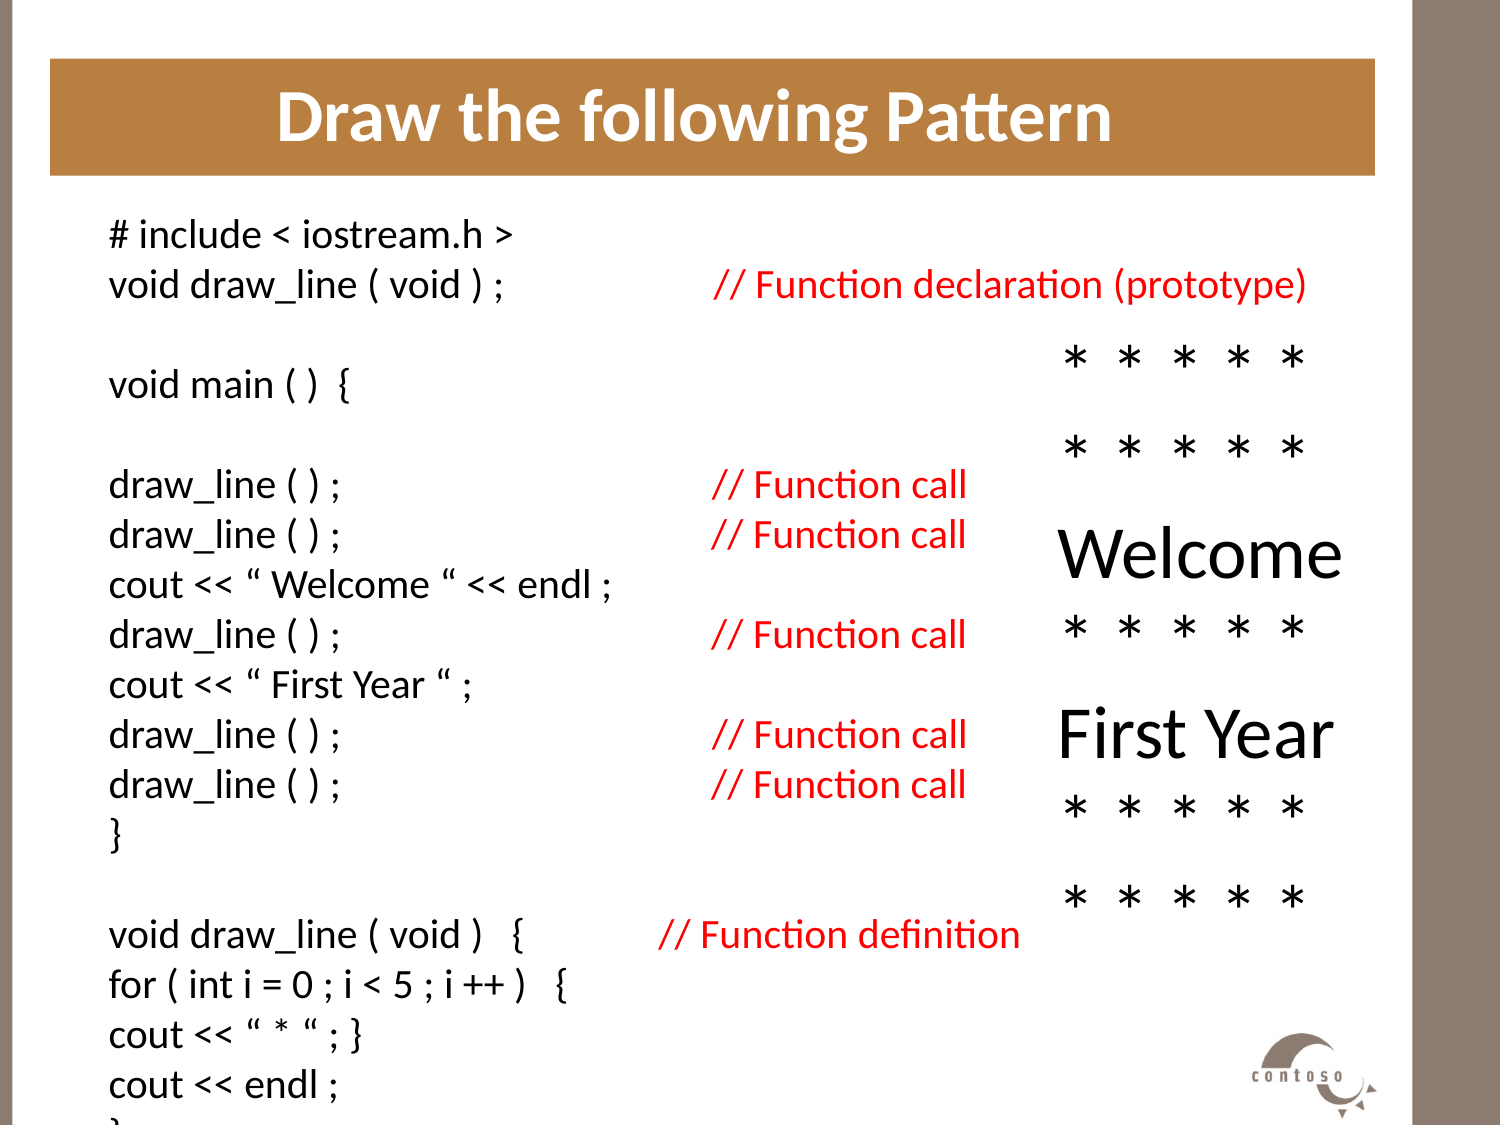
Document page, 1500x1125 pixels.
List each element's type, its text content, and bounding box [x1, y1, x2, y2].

text_box * * * * * * * * * * Welcome * * * * * First Year * * * * * * * * * * [1042, 316, 1395, 962]
text_box # include < iostream.h > void draw_line ( void ) ; // Function declaration (prototype) void main ( ) { draw_line ( ) ; // Function call draw_line ( ) ; // Function call cout << “ Welcome “ << endl ; draw_line ( ) ; // Function call cout << “ First Year “ ; draw_line ( ) ; // Function call draw_line ( ) ; // Function call } void draw_line ( void ) { // Function definition for ( int i = 0 ; i < 5 ; i ++ ) { cout << “ * “ ; } cout << endl ; } [93, 199, 1336, 1125]
list Draw the following Pattern [50, 58, 1375, 176]
